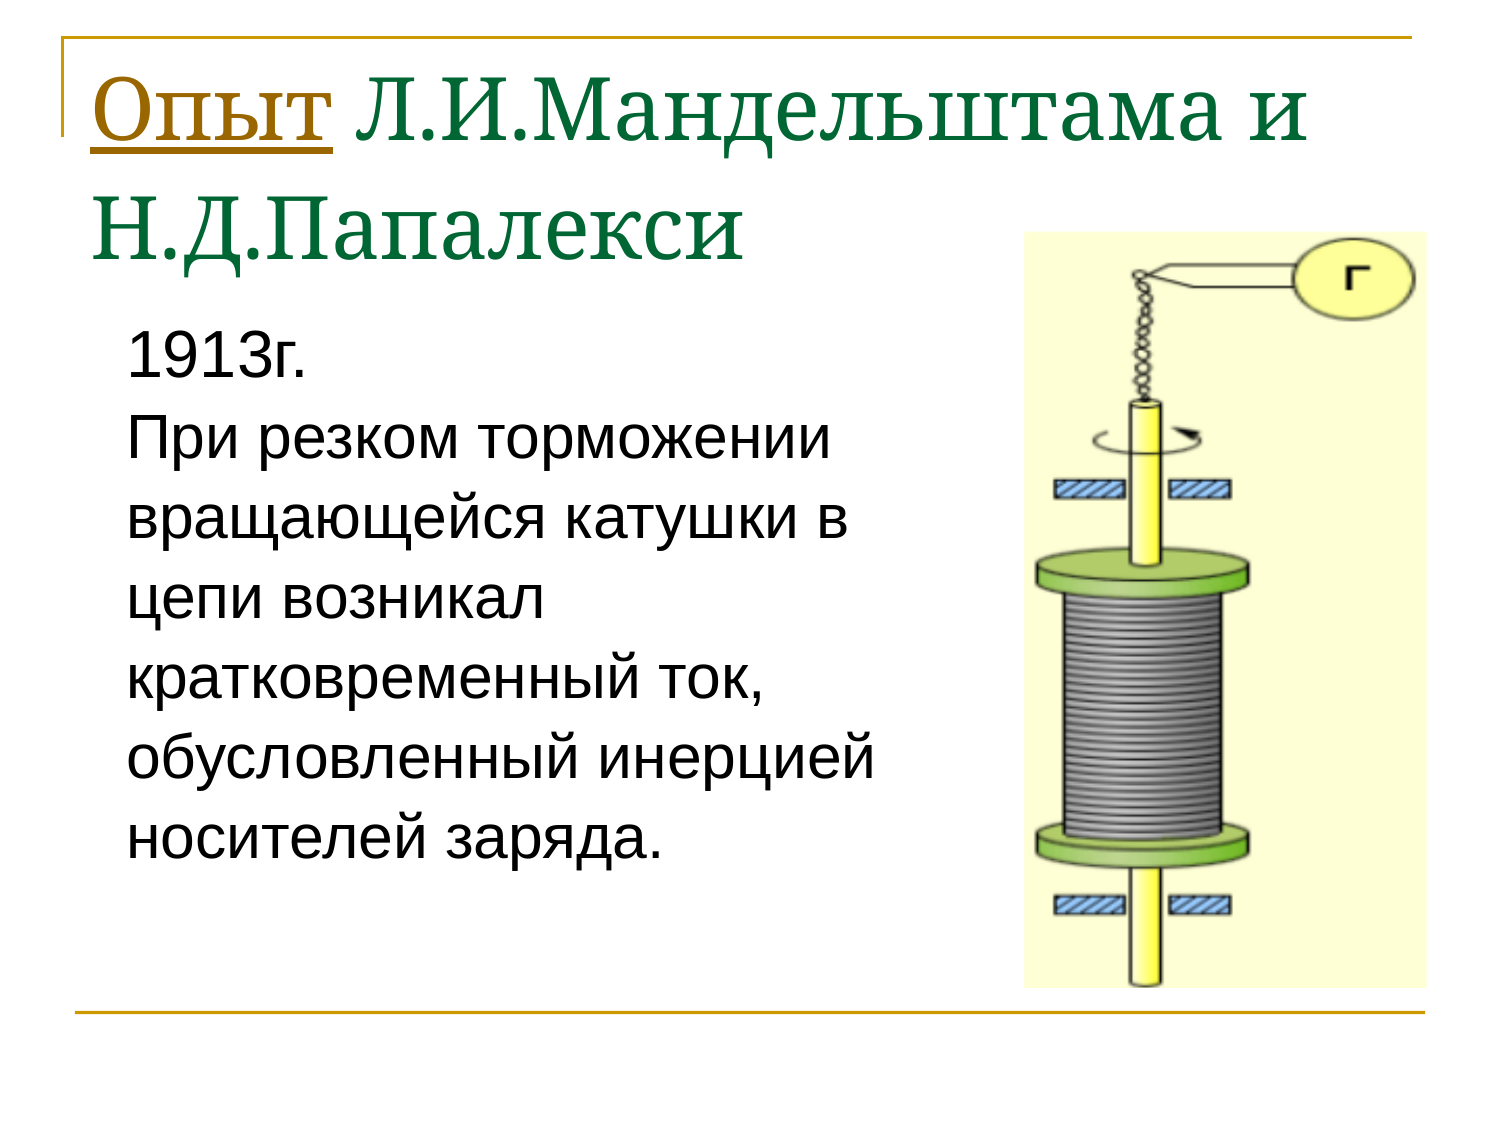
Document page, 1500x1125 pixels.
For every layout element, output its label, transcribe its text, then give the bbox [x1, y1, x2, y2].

picture [1012, 224, 1428, 988]
title Опыт Л.И.Мандельштама и Н.Д.Папалекси [75, 45, 1425, 233]
list 1913г. При резком торможении вращающейся катушки в цепи возникал кратковременный ток, обусловленный инерцией носителей заряда. [99, 312, 963, 913]
